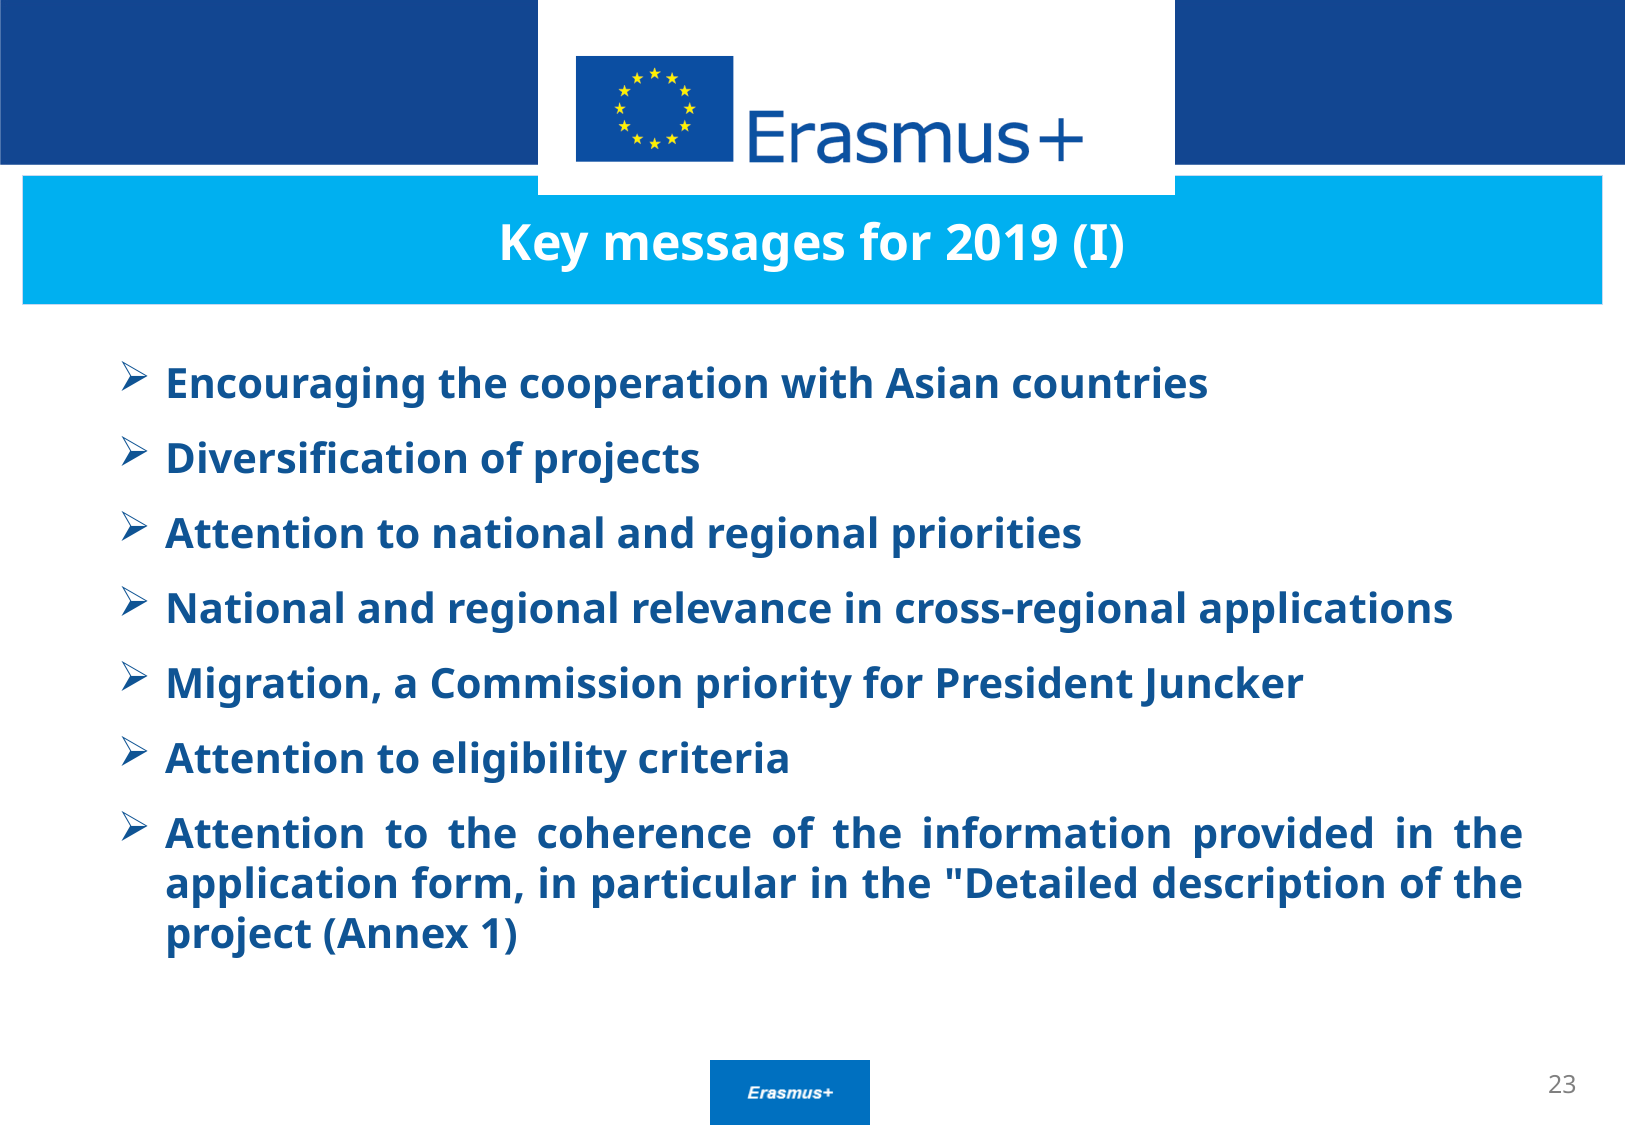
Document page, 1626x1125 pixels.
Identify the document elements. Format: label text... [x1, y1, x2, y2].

picture [0, 0, 1625, 1125]
text_box Key messages for 2019 (I) [22, 175, 1603, 305]
text_box Encouraging the cooperation with Asian countries Diversification of projects Attention to national and regional priorities National and regional relevance in cross-regional applications Migration, a Commission priority for President Juncker Attention to eligibility criteria Attention to the coherence of the information provided in the application form, in particular in the "Detailed description of the project (Annex 1) [103, 349, 1540, 965]
slide_number 23 [1212, 1060, 1592, 1125]
